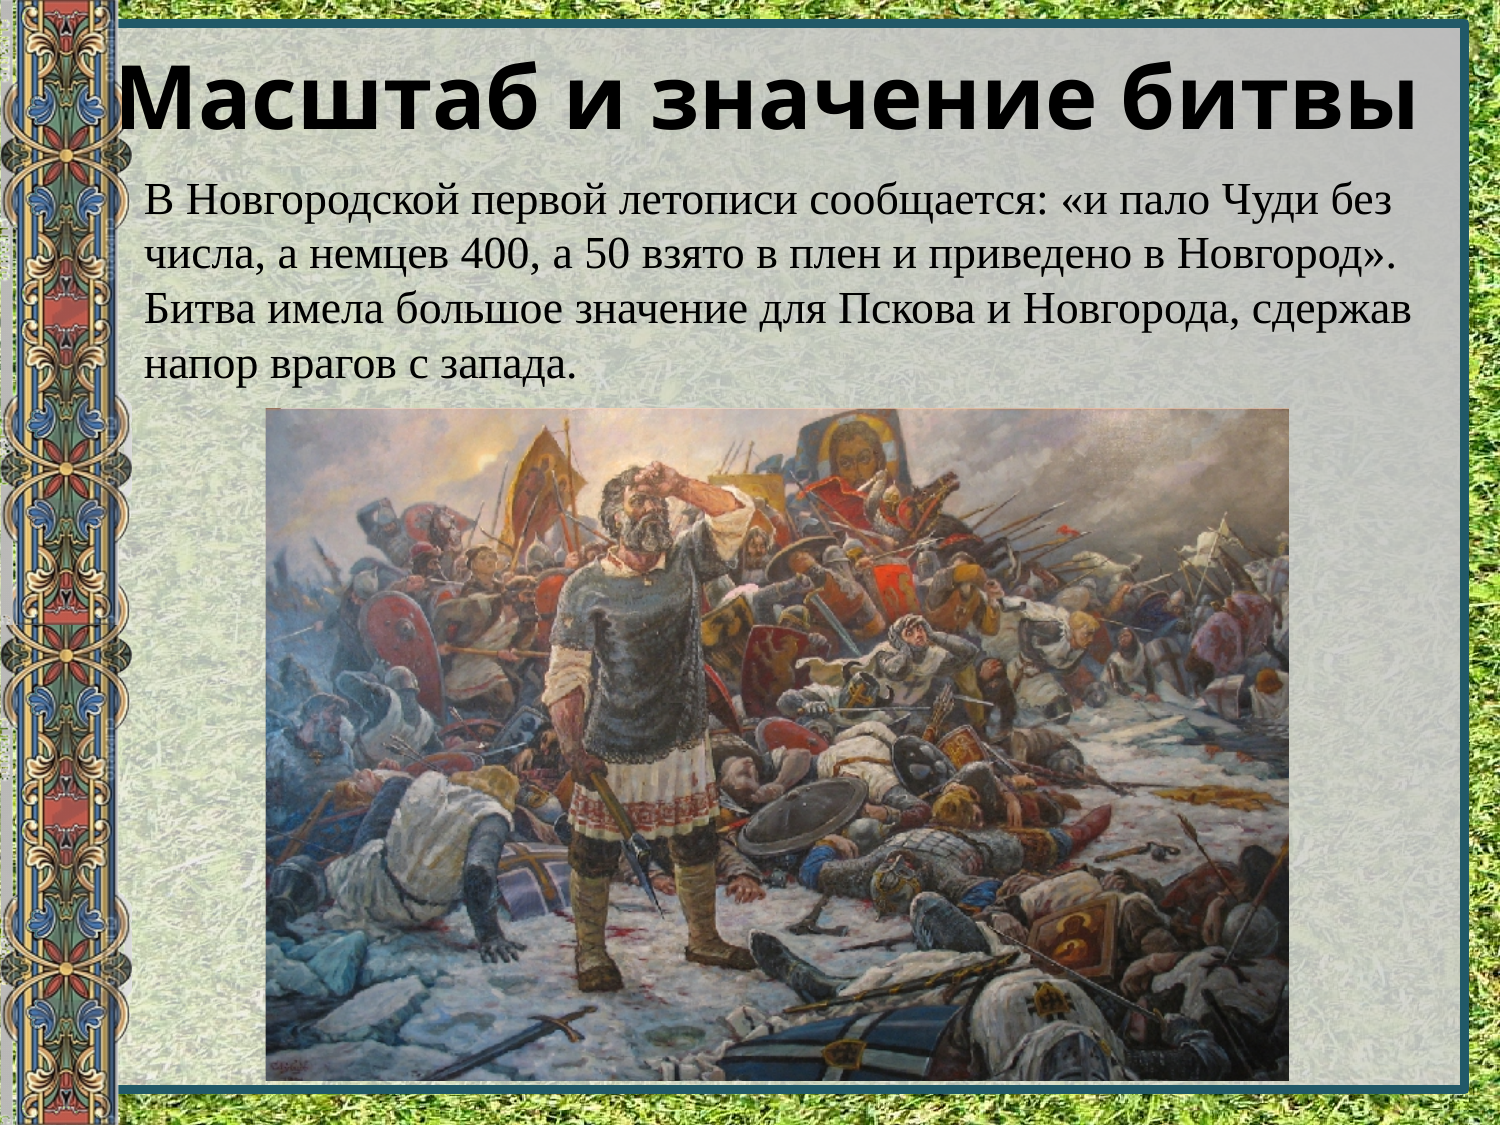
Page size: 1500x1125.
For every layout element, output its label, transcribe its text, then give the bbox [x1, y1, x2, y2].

list В Новгородской первой летописи сообщается: «и пало Чуди без числа, а немцев 400, а 50 взято в плен и приведено в Новгород». Битва имела большое значение для Пскова и Новгорода, сдержав напор врагов с запада. [128, 160, 1443, 904]
picture [265, 408, 1290, 1081]
picture [1, 0, 1500, 1125]
title Масштаб и значение битвы [92, 0, 1443, 188]
